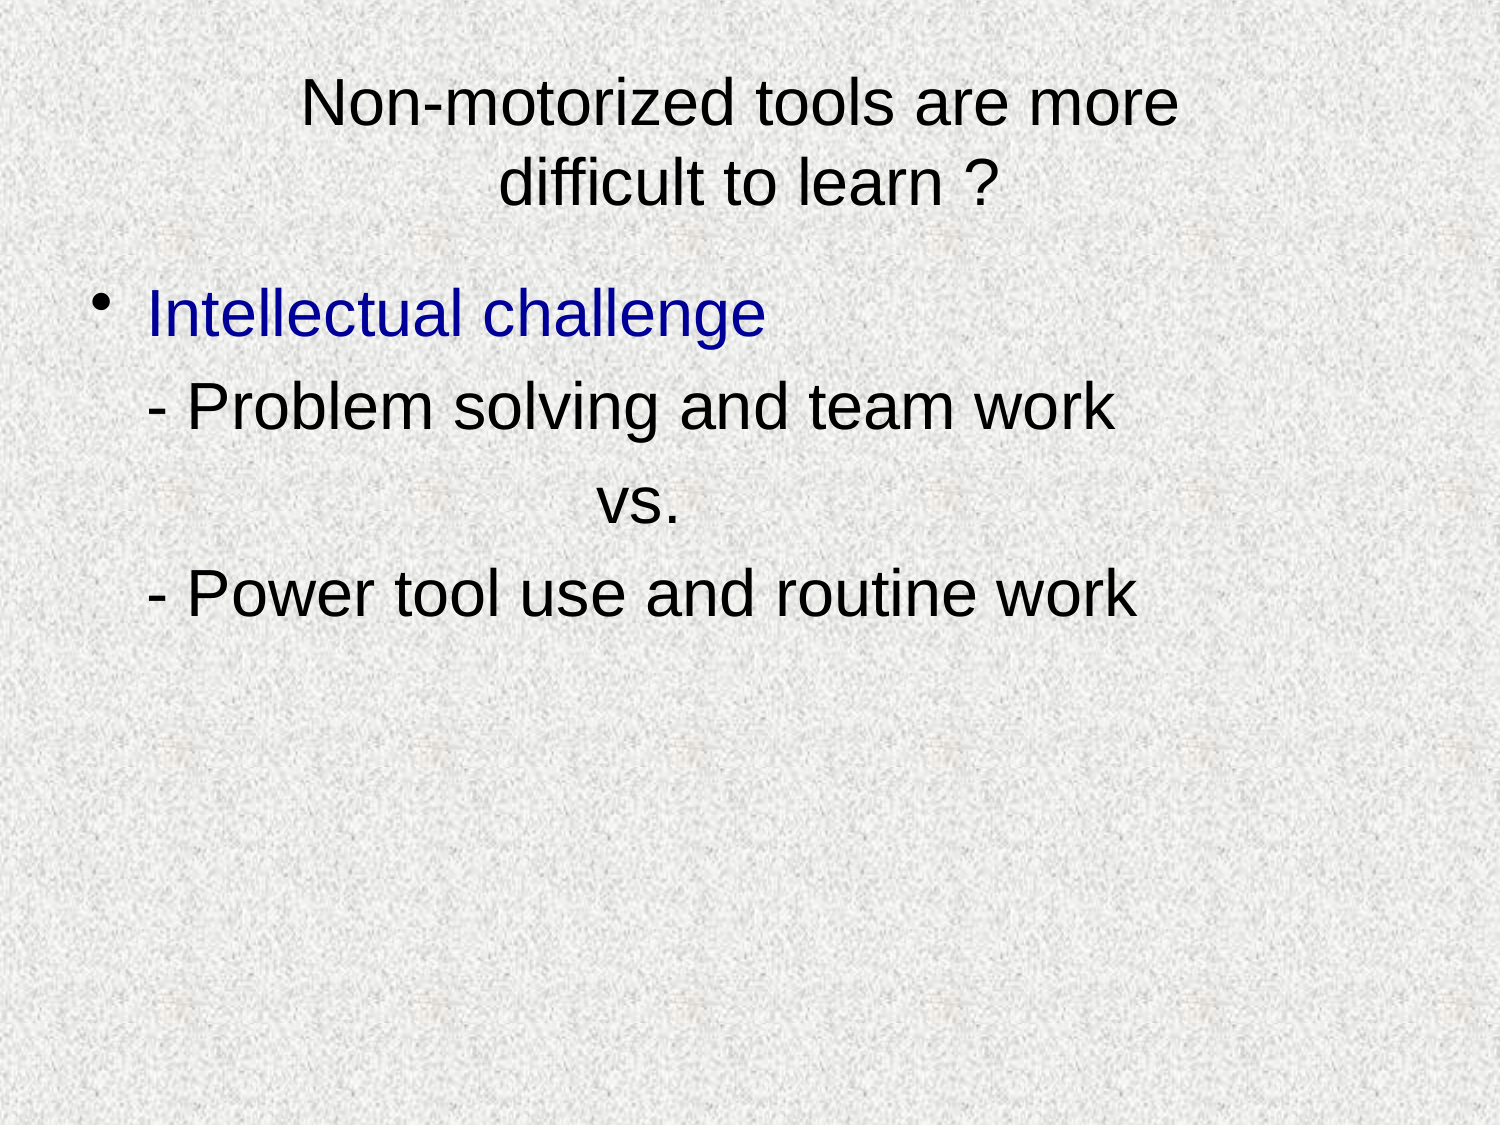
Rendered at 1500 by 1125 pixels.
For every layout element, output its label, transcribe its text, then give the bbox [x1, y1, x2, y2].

list Intellectual challenge - Problem solving and team work vs. - Power tool use and routine work [75, 262, 1425, 1063]
title Non-motorized tools are more difficult to learn ? [75, 45, 1425, 233]
picture [0, 0, 1500, 1125]
